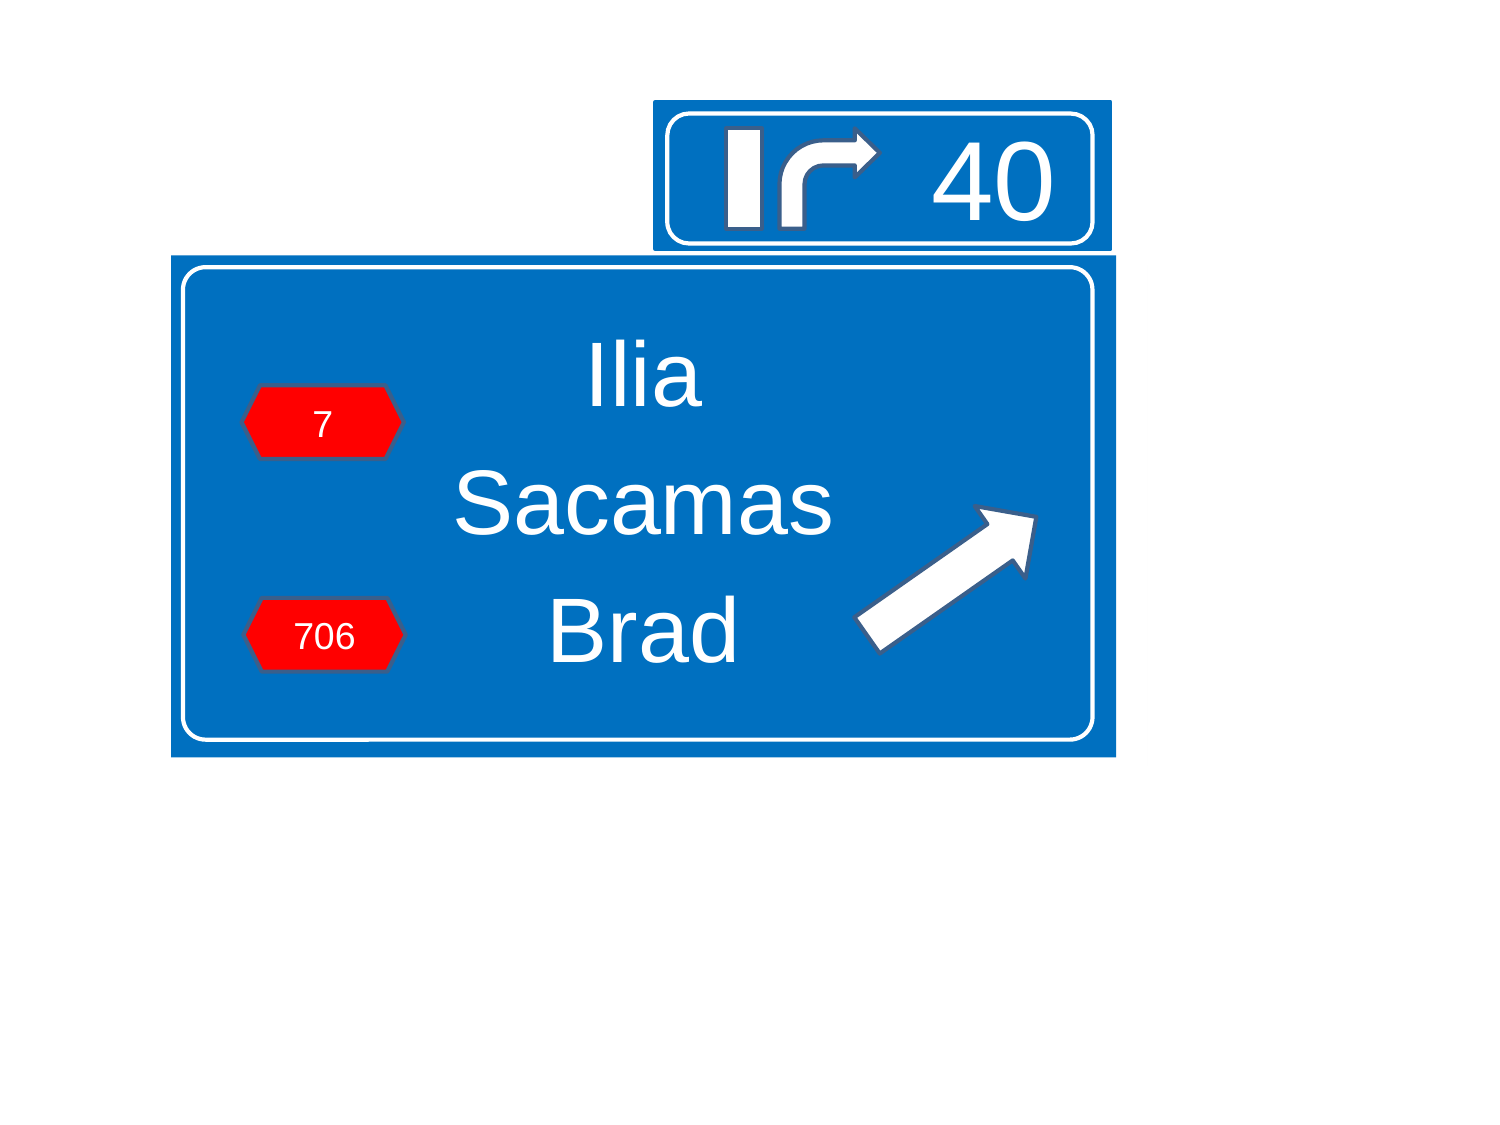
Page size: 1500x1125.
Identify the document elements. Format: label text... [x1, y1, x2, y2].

text_box [724, 126, 764, 231]
text_box [777, 126, 882, 231]
text_box [665, 111, 1095, 246]
text_box [180, 265, 1095, 742]
text_box 40 [653, 100, 1112, 251]
subtitle Ilia Sacamas Brad [171, 255, 1117, 758]
